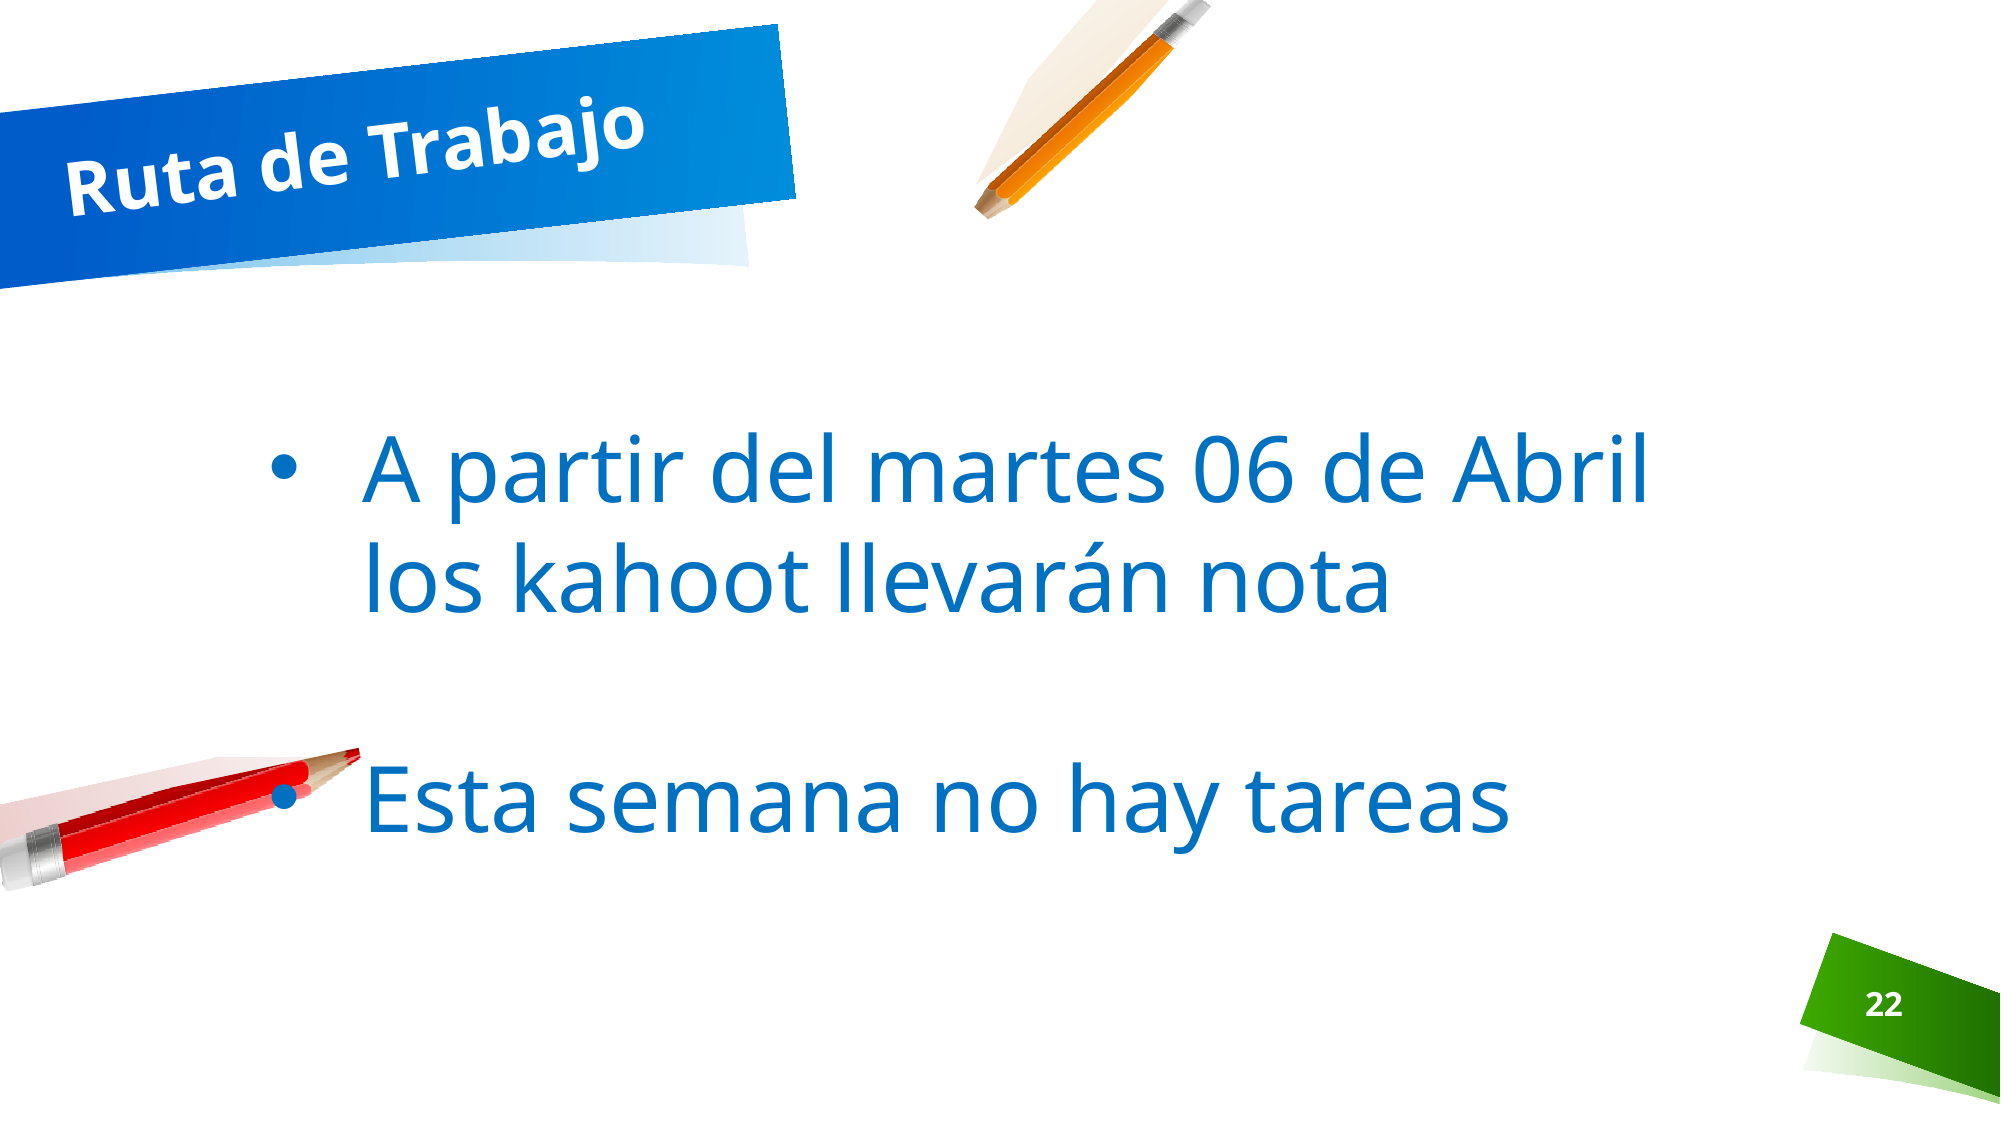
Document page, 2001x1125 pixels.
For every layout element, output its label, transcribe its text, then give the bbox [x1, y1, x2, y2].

title Ruta de Trabajo [36, 0, 779, 304]
slide_number 22 [1831, 975, 1937, 1036]
text_box A partir del martes 06 de Abril los kahoot llevarán nota Esta semana no hay tareas [253, 403, 1746, 858]
picture [956, 0, 1217, 237]
picture [0, 770, 253, 894]
